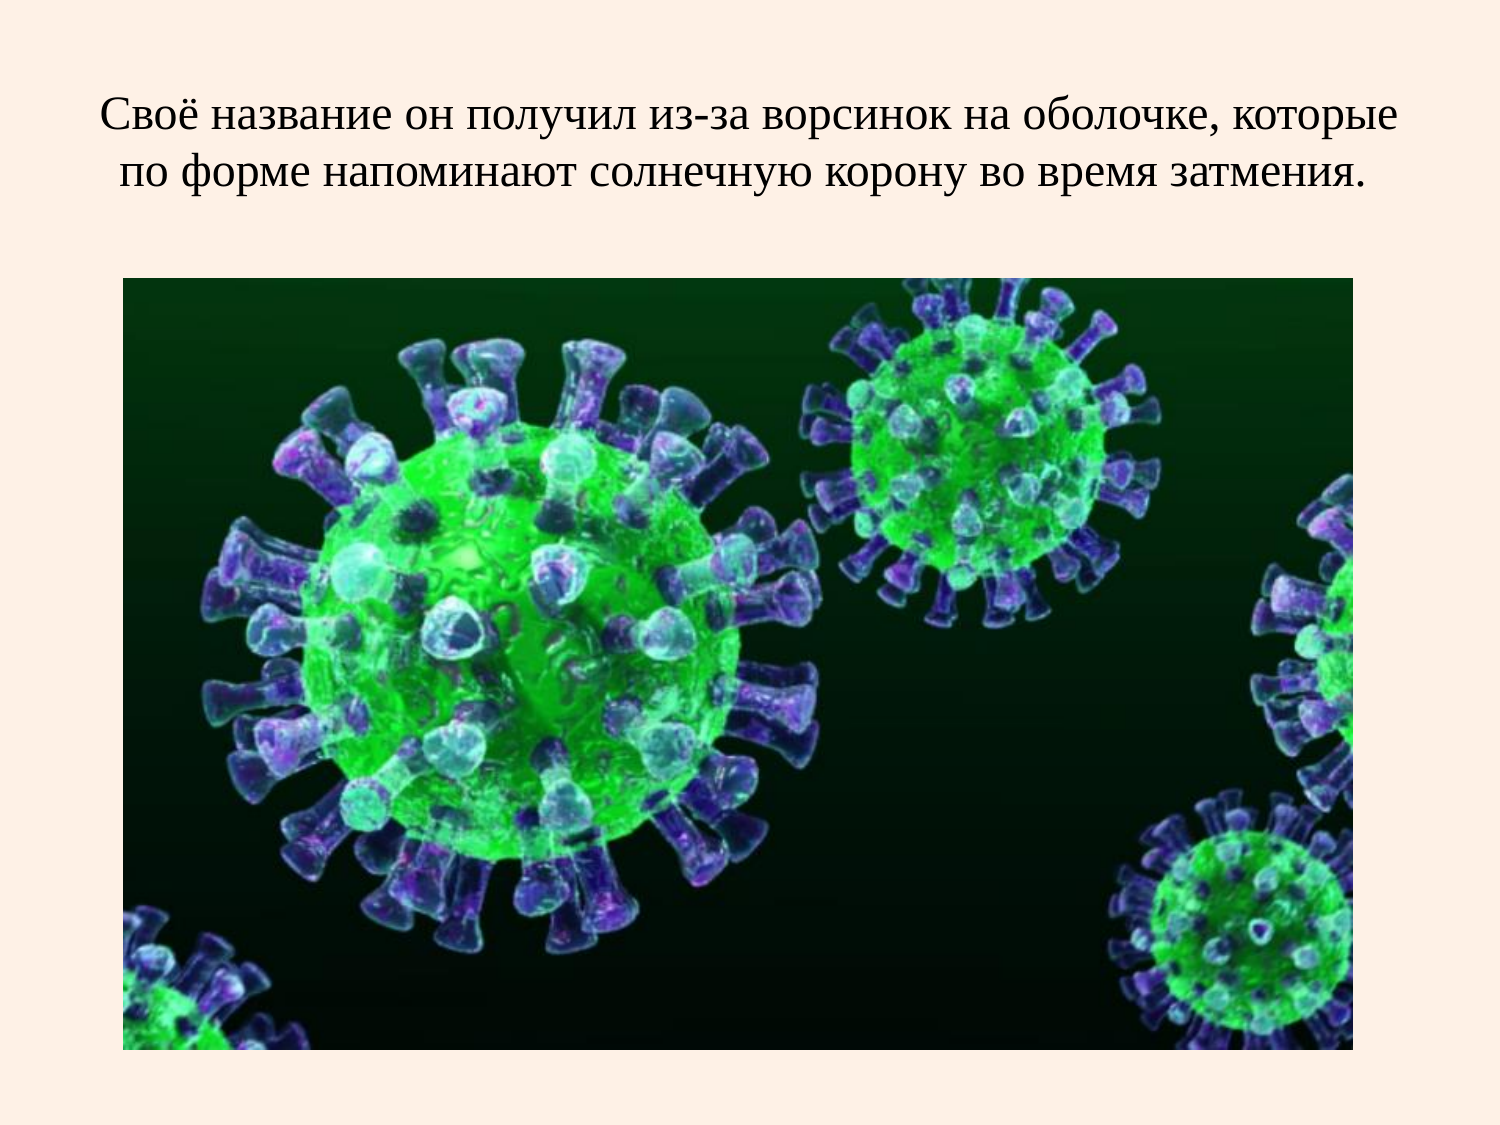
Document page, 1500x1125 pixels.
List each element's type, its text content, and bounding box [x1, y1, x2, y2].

title Своё название он получил из-за ворсинок на оболочке, которые по форме напоминают солнечную корону во время затмения. [75, 45, 1425, 233]
picture [123, 278, 1353, 1050]
